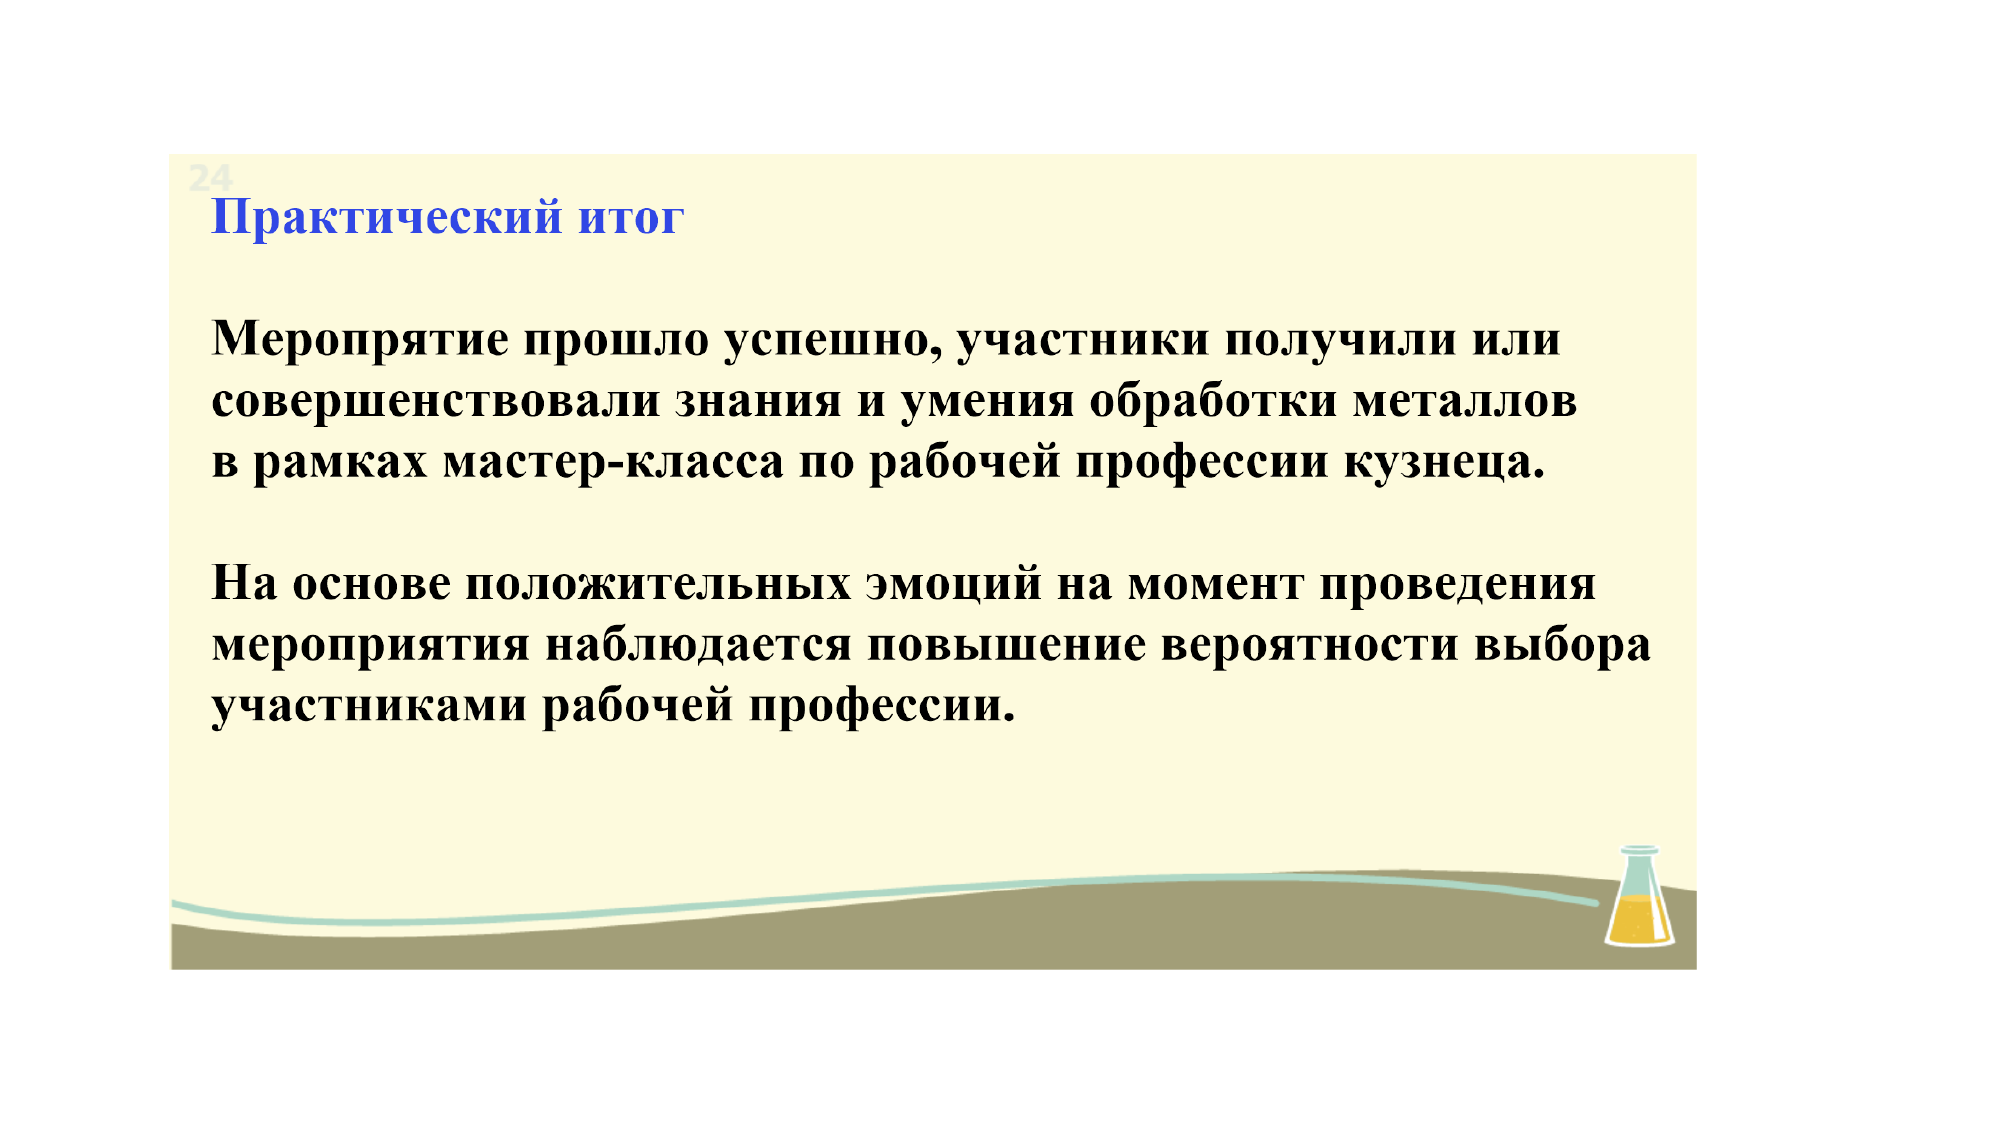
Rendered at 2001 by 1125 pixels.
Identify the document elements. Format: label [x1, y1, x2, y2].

list [136, 0, 1729, 1125]
